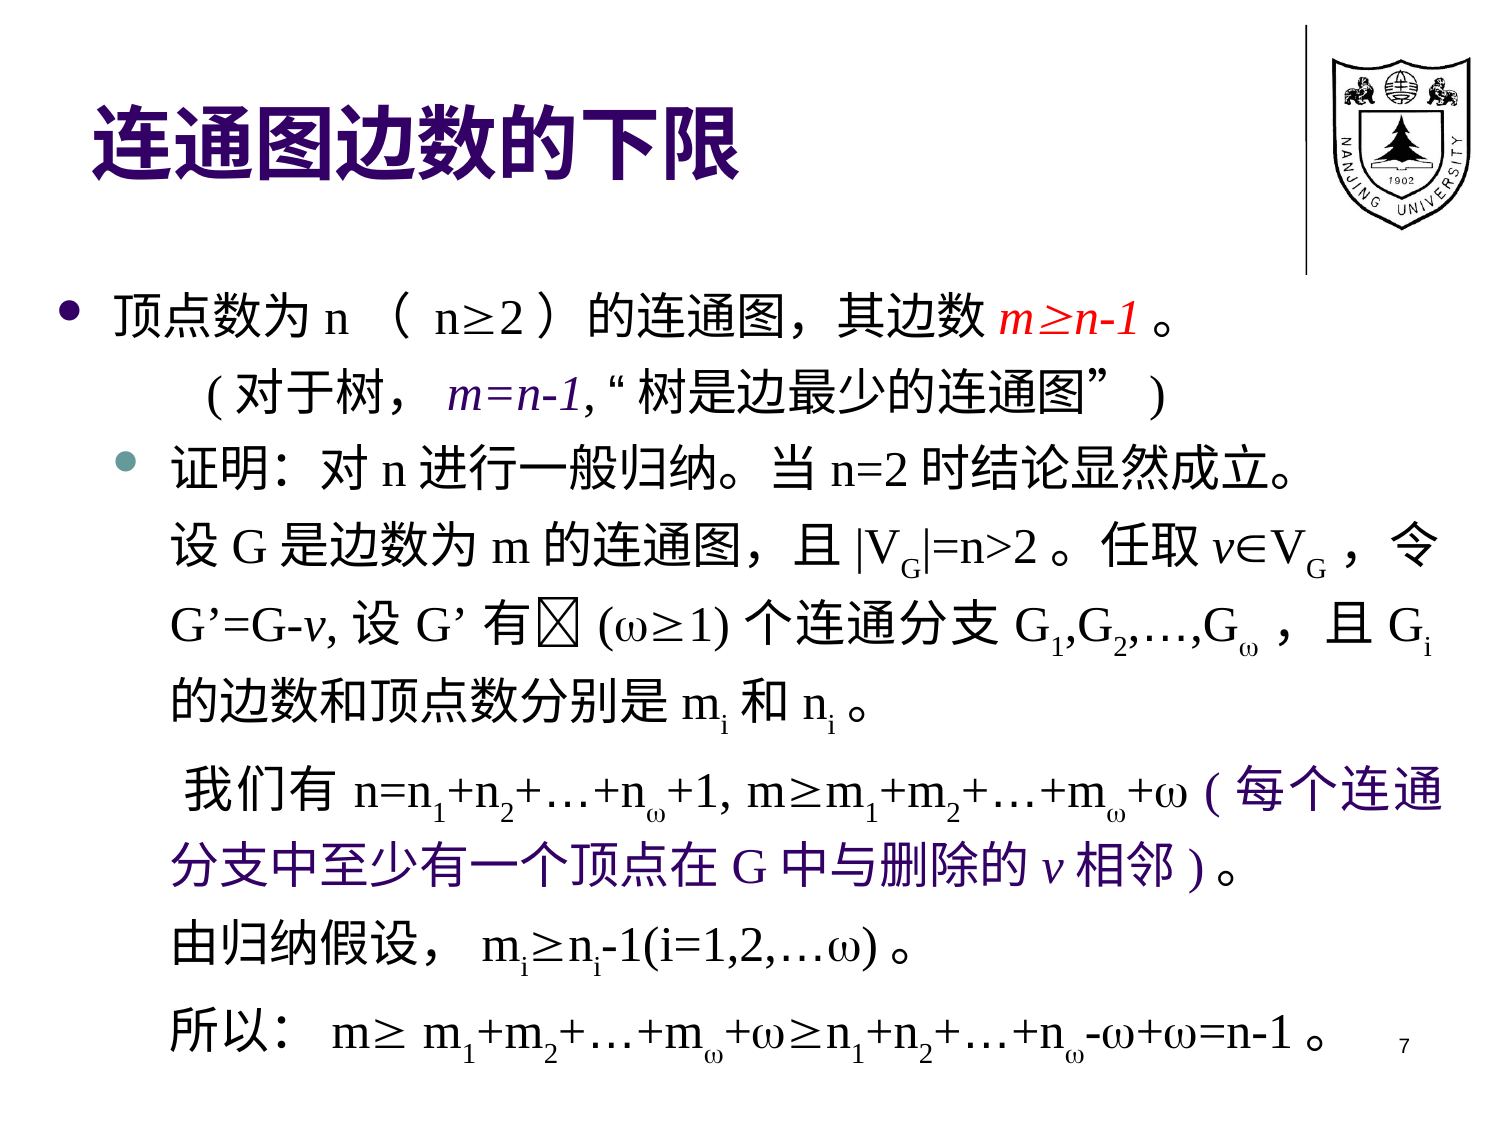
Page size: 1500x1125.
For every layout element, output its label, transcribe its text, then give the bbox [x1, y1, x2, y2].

list 顶点数为n（ n2）的连通图，其边数mn-1。 (对于树，m=n-1, “树是边最少的连通图”) 证明：对n进行一般归纳。当n=2时结论显然成立。 设G是边数为m的连通图，且|VG|=n>2。任取vVG，令G’=G-v,设G’有(1)个连通分支G1,G2,…,G，且Gi的边数和顶点数分别是mi和ni。 我们有n=n1+n2+…+n+1, mm1+m2+…+m+ (每个连通分支中至少有一个顶点在G中与删除的v相邻)。 由归纳假设，mini-1(i=1,2,…)。 所以：m m1+m2+…+m+n1+n2+…+n-+=n-1。 [41, 271, 1459, 1056]
slide_number 7 [1074, 1024, 1426, 1101]
picture [1328, 51, 1481, 235]
title 连通图边数的下限 [76, 66, 1315, 198]
